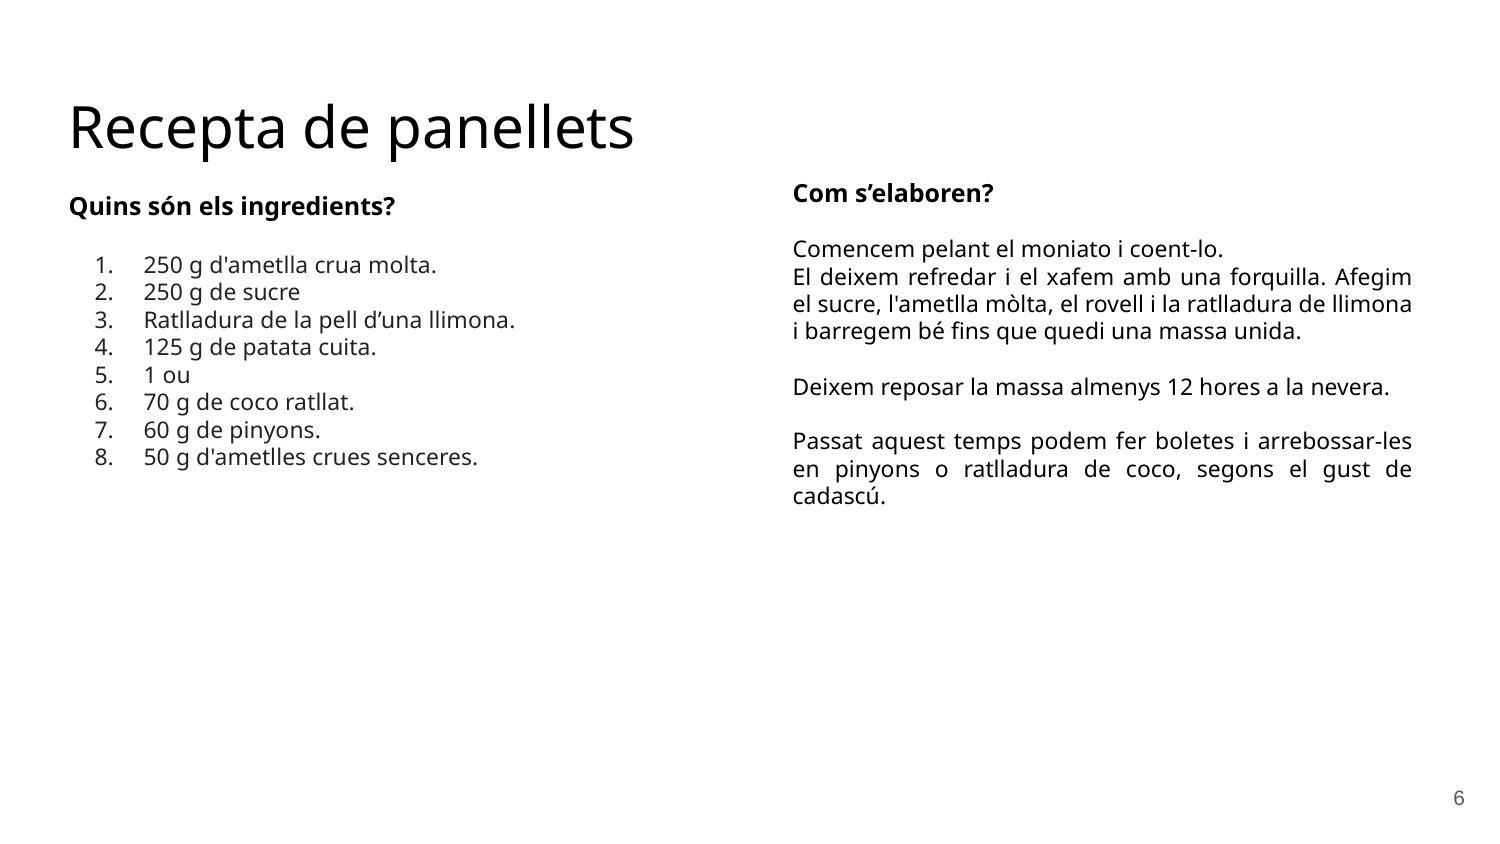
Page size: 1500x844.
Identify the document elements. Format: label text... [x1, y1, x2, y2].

list Recepta de panellets Quins són els ingredients? 250 g d'ametlla crua molta. 250 g de sucre Ratlladura de la pell d’una llimona. 125 g de patata cuita. 1 ou 70 g de coco ratllat. 60 g de pinyons. 50 g d'ametlles crues senceres. [53, 75, 734, 550]
text_box Com s’elaboren? Comencem pelant el moniato i coent-lo. El deixem refredar i el xafem amb una forquilla. Afegim el sucre, l'ametlla mòlta, el rovell i la ratlladura de llimona i barregem bé fins que quedi una massa unida. Deixem reposar la massa almenys 12 hores a la nevera. Passat aquest temps podem fer boletes i arrebossar-les en pinyons o ratlladura de coco, segons el gust de cadascú. [777, 162, 1429, 632]
slide_number ‹#› [1389, 764, 1480, 830]
